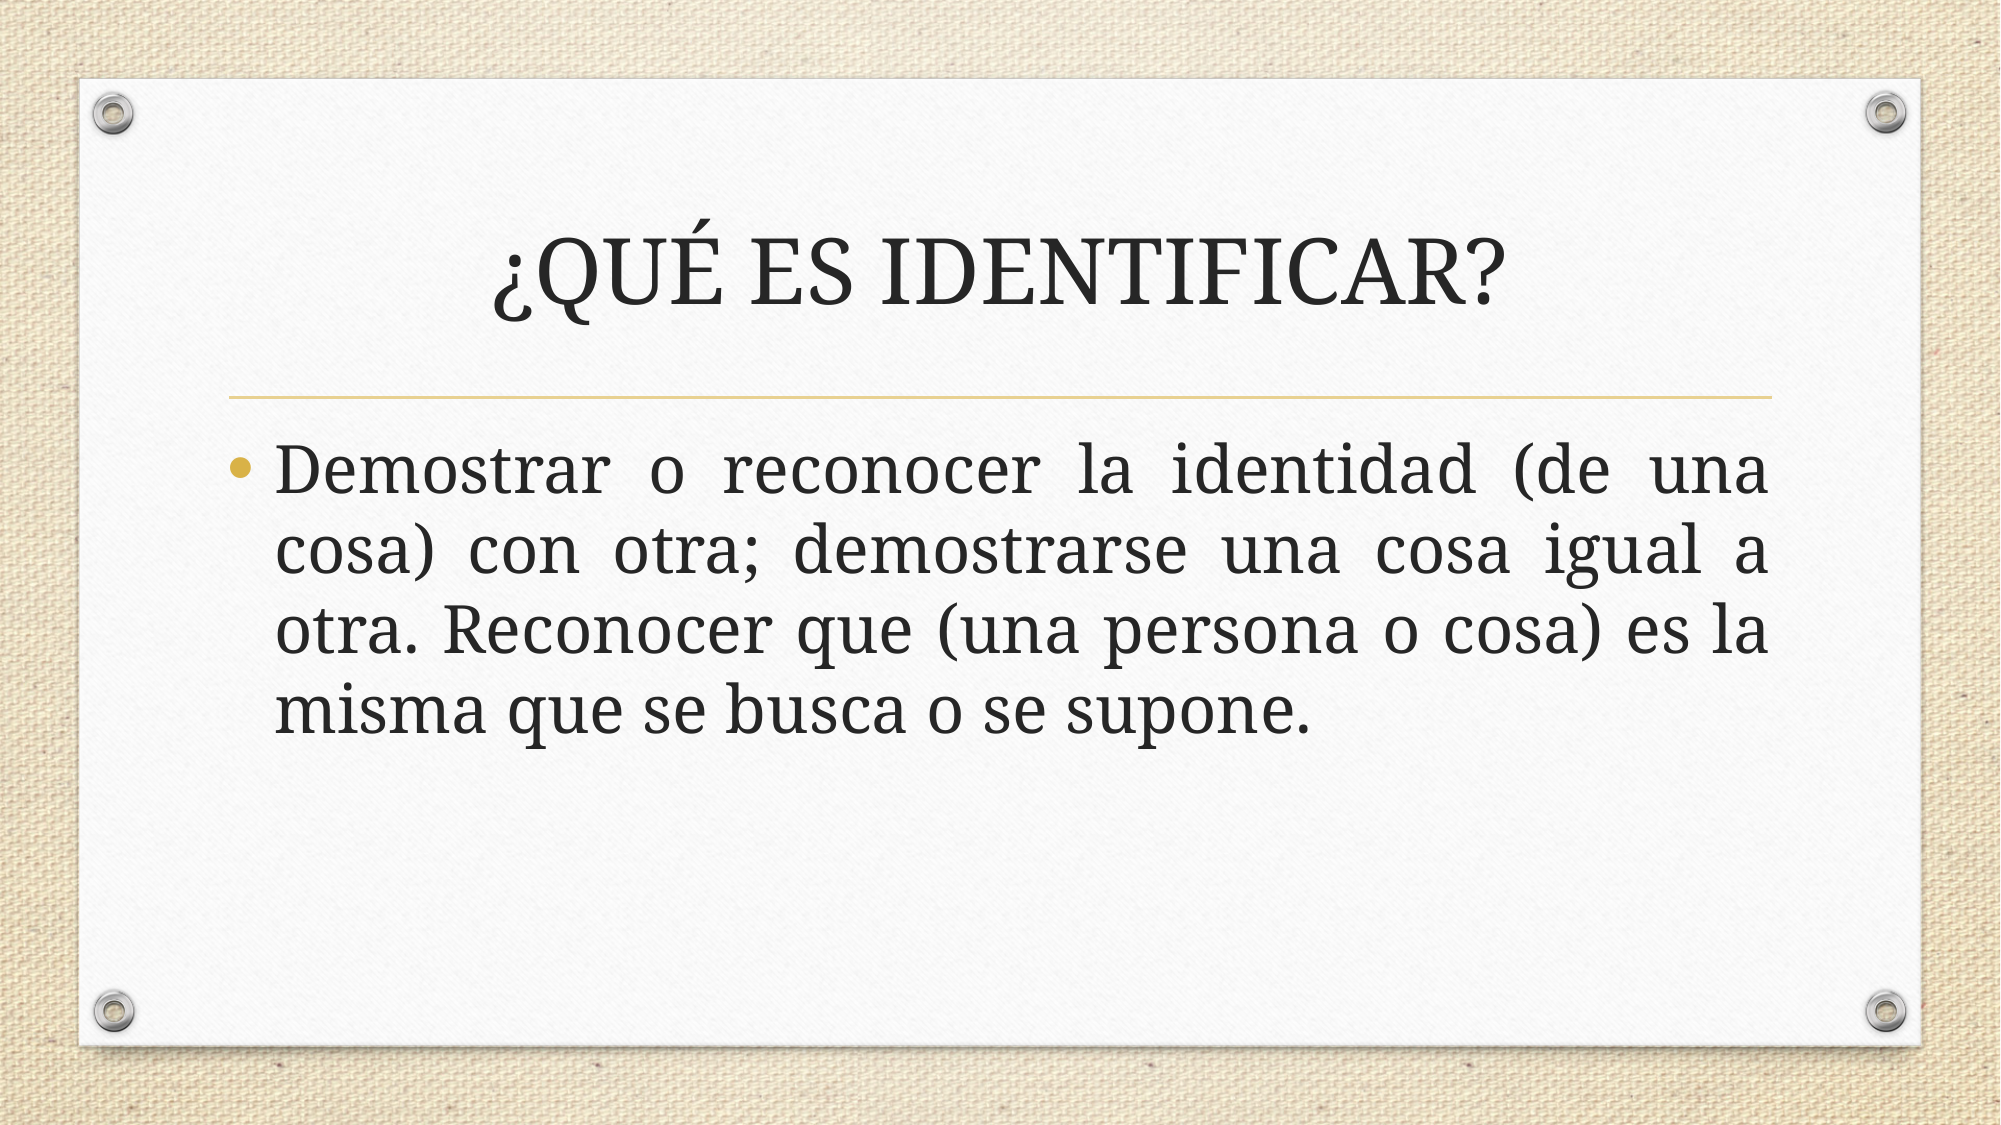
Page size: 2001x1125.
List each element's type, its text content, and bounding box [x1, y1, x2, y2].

list Demostrar o reconocer la identidad (de una cosa) con otra; demostrarse una cosa igual a otra. Reconocer que (una persona o cosa) es la misma que se busca o se supone. [212, 419, 1788, 964]
picture [0, 0, 2001, 1125]
title ¿QUÉ ES IDENTIFICAR? [212, 161, 1788, 375]
